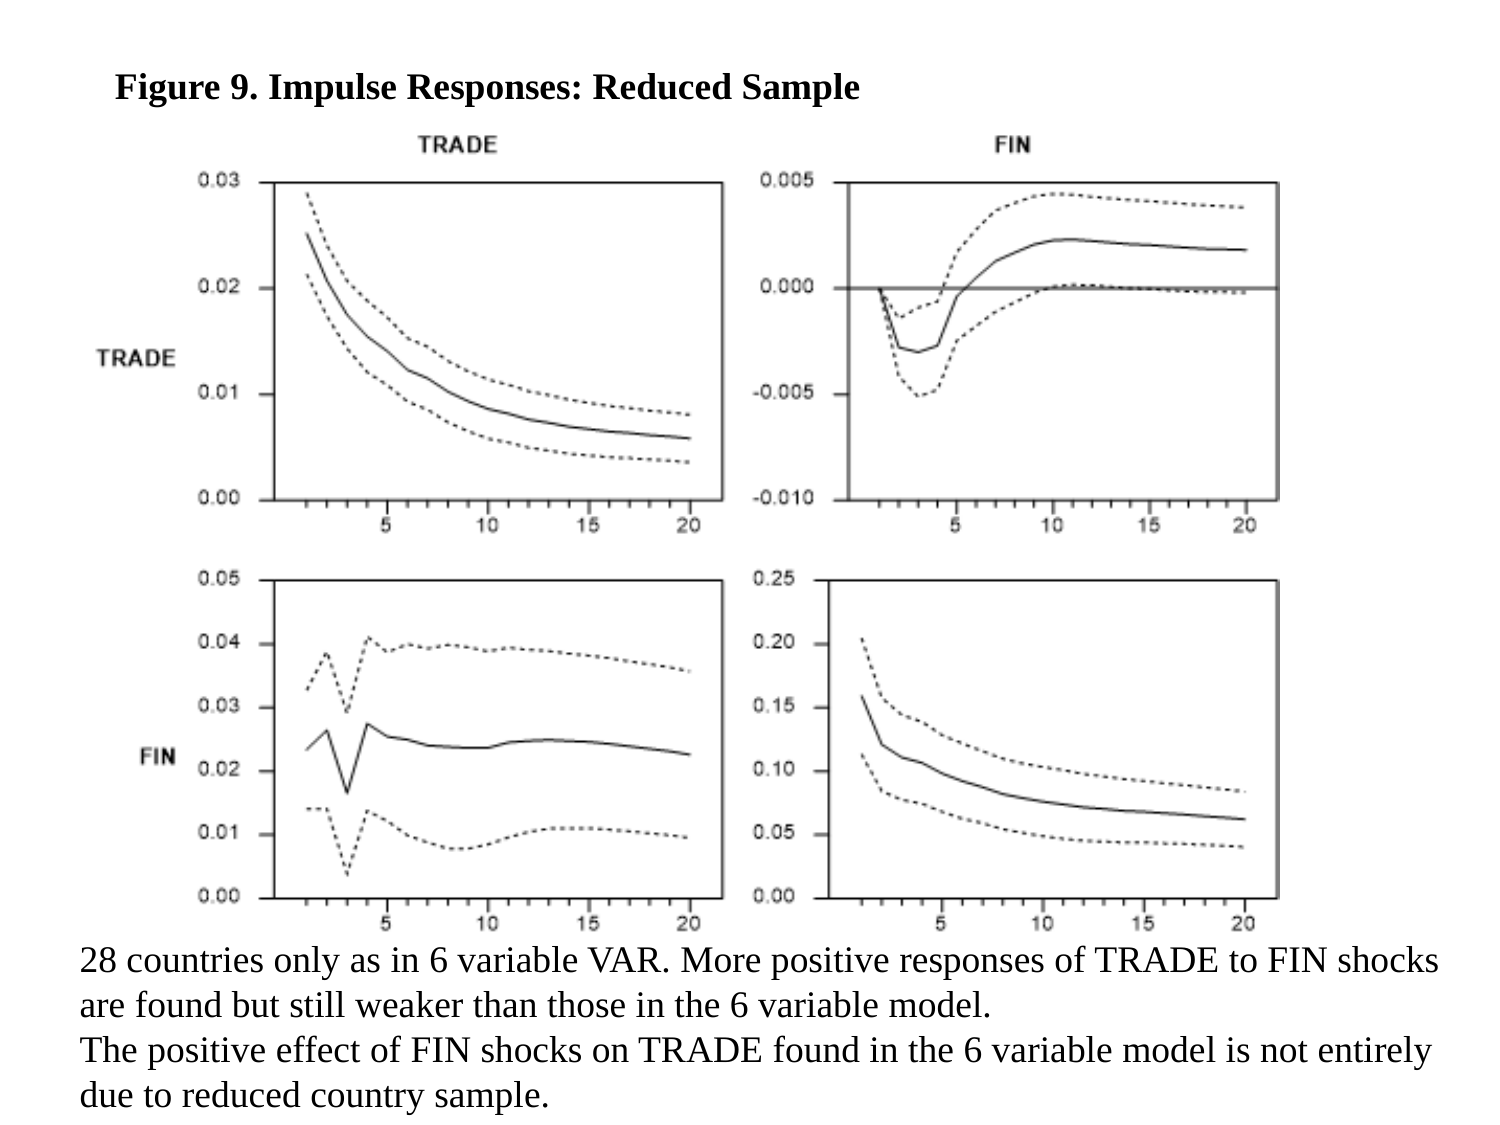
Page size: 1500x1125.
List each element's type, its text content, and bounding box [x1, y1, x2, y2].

text_box 28 countries only as in 6 variable VAR. More positive responses of TRADE to FIN shocks are found but still weaker than those in the 6 variable model. The positive effect of FIN shocks on TRADE found in the 6 variable model is not entirely due to reduced country sample. [64, 928, 1471, 1123]
text_box Figure 9. Impulse Responses: Reduced Sample [100, 54, 1329, 115]
picture [94, 134, 1280, 942]
